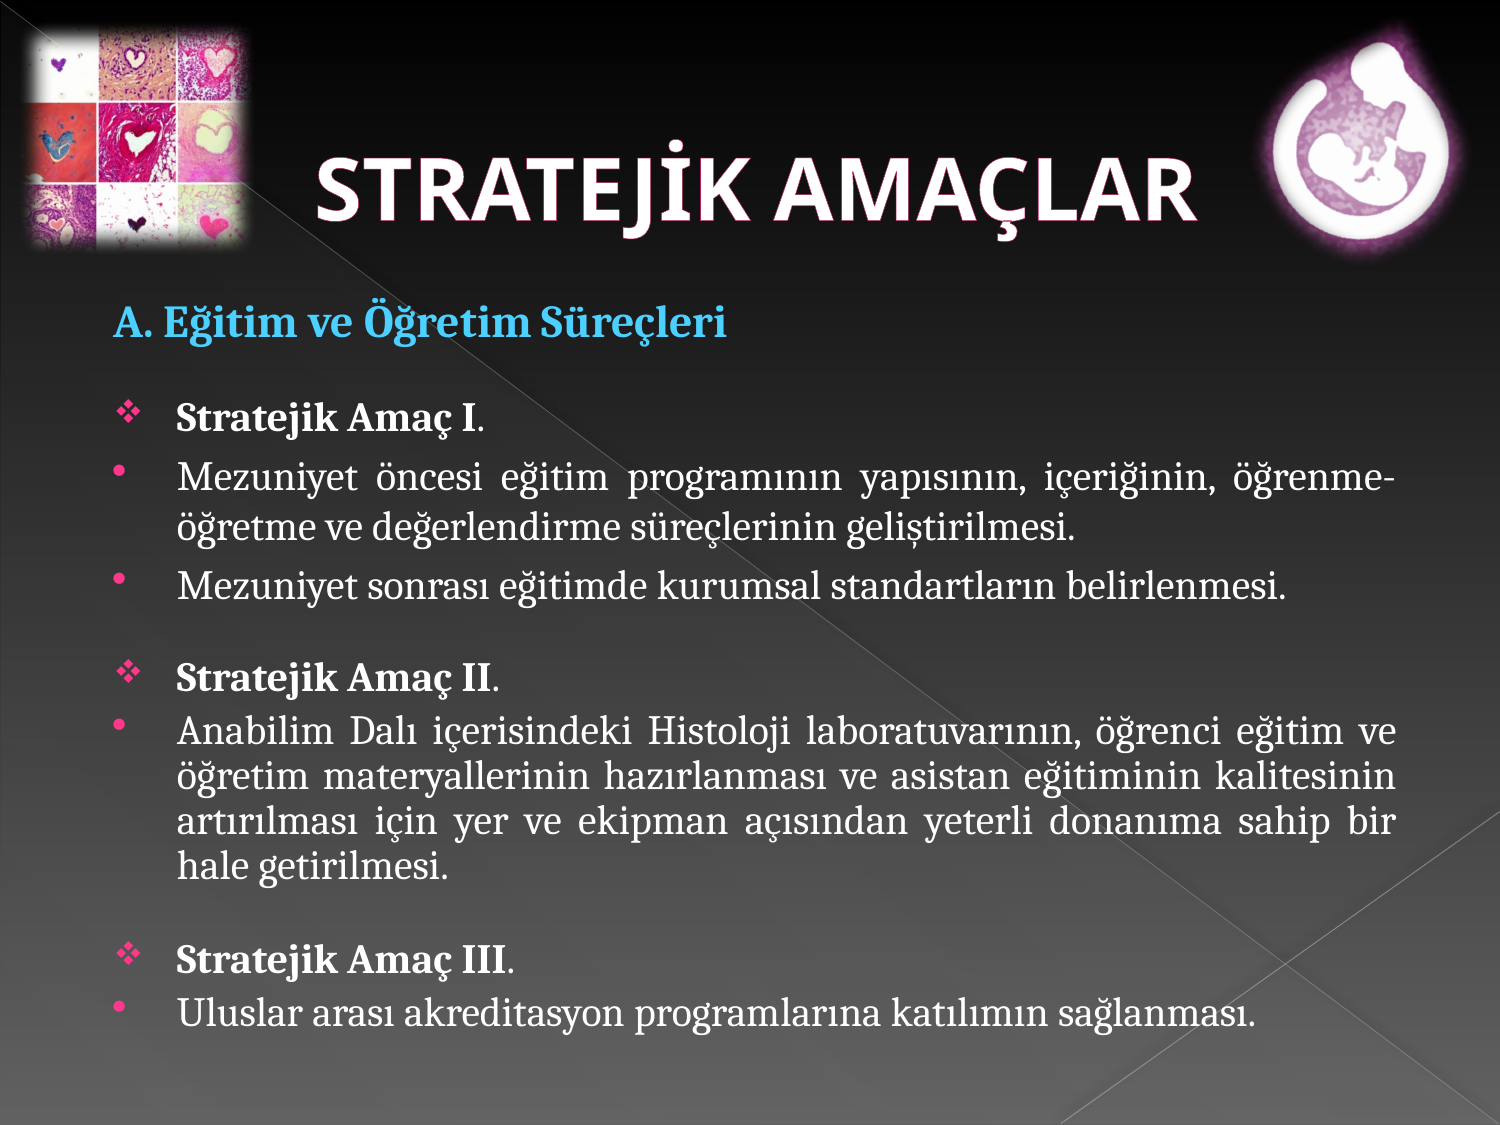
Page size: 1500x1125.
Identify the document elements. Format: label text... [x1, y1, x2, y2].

picture [1244, 34, 1477, 272]
list A. Eğitim ve Öğretim Süreçleri Stratejik Amaç I. Mezuniyet öncesi eğitim programının yapısının, içeriğinin, öğrenme-öğretme ve değerlendirme süreçlerinin geliştirilmesi. Mezuniyet sonrası eğitimde kurumsal standartların belirlenmesi. Stratejik Amaç II. Anabilim Dalı içerisindeki Histoloji laboratuvarının, öğrenci eğitim ve öğretim materyallerinin hazırlanması ve asistan eğitiminin kalitesinin artırılması için yer ve ekipman açısından yeterli donanıma sahip bir hale getirilmesi. Stratejik Amaç III. Uluslar arası akreditasyon programlarına katılımın sağlanması. [88, 290, 1412, 1029]
picture [17, 19, 257, 257]
title STRATEJİK AMAÇLAR [257, 115, 1235, 256]
